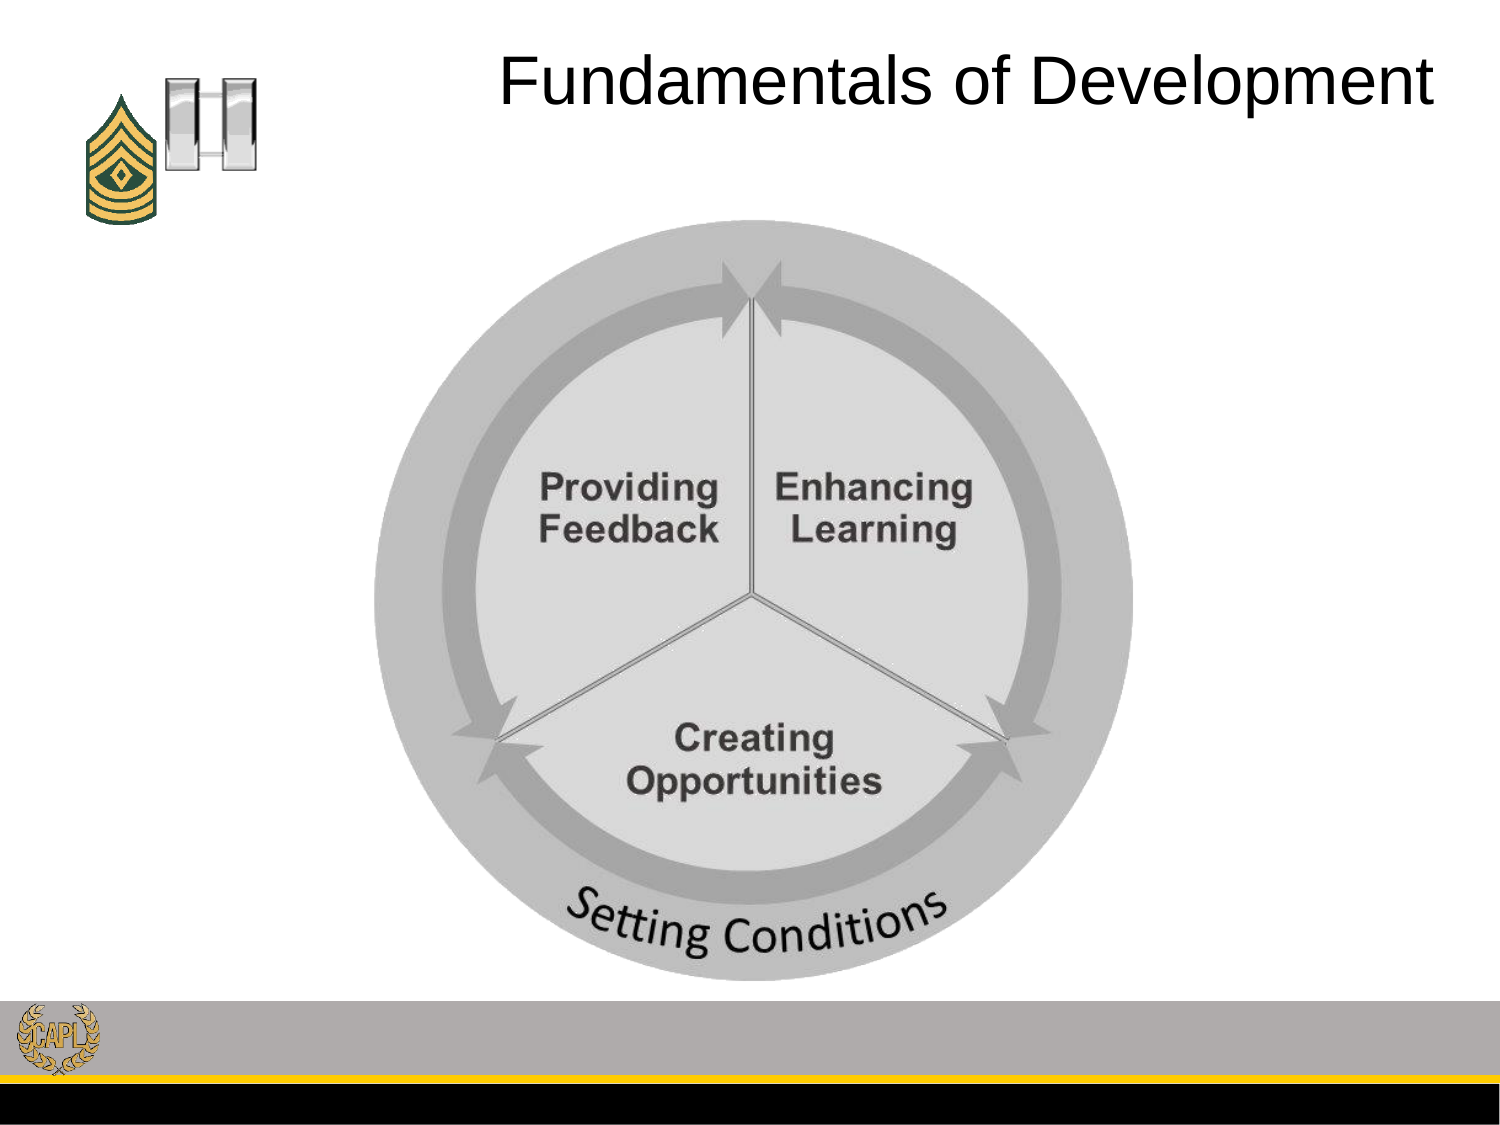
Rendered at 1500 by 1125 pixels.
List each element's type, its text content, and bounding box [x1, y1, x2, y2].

picture [352, 199, 1148, 996]
picture [83, 91, 159, 227]
title Fundamentals of Development [99, 37, 1450, 225]
picture [17, 1003, 100, 1076]
